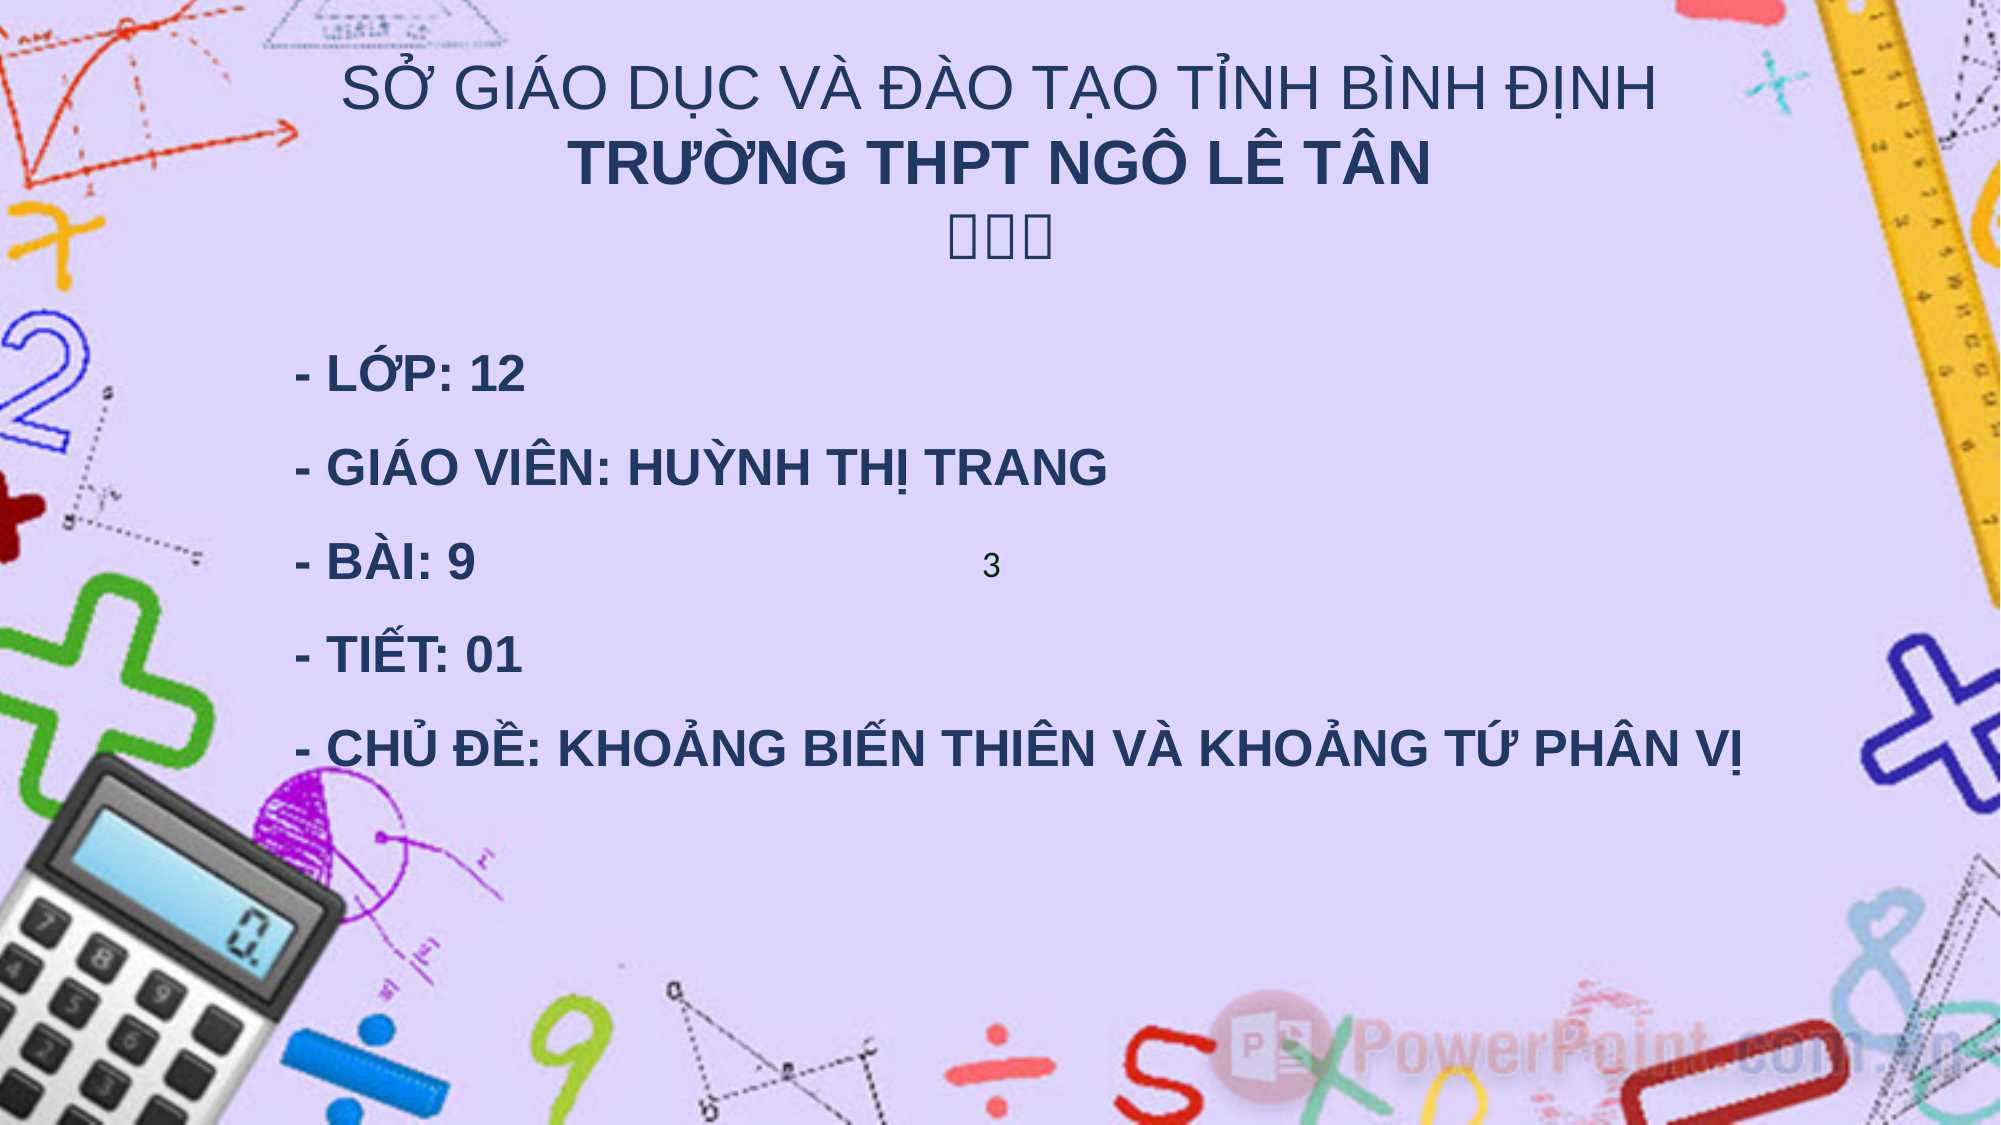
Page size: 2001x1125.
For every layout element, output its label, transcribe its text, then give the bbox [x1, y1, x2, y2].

text_box SỞ GIÁO DỤC VÀ ĐÀO TẠO TỈNH BÌNH ĐỊNH TRƯỜNG THPT NGÔ LÊ TÂN  [295, 47, 1706, 273]
text_box - LỚP: 12 - GIÁO VIÊN: HUỲNH THỊ TRANG - BÀI: 9 - TIẾT: 01 - CHỦ ĐỀ: KHOẢNG BIẾN THIÊN VÀ KHOẢNG TỨ PHÂN VỊ [295, 308, 1823, 778]
picture [0, 0, 2001, 1125]
